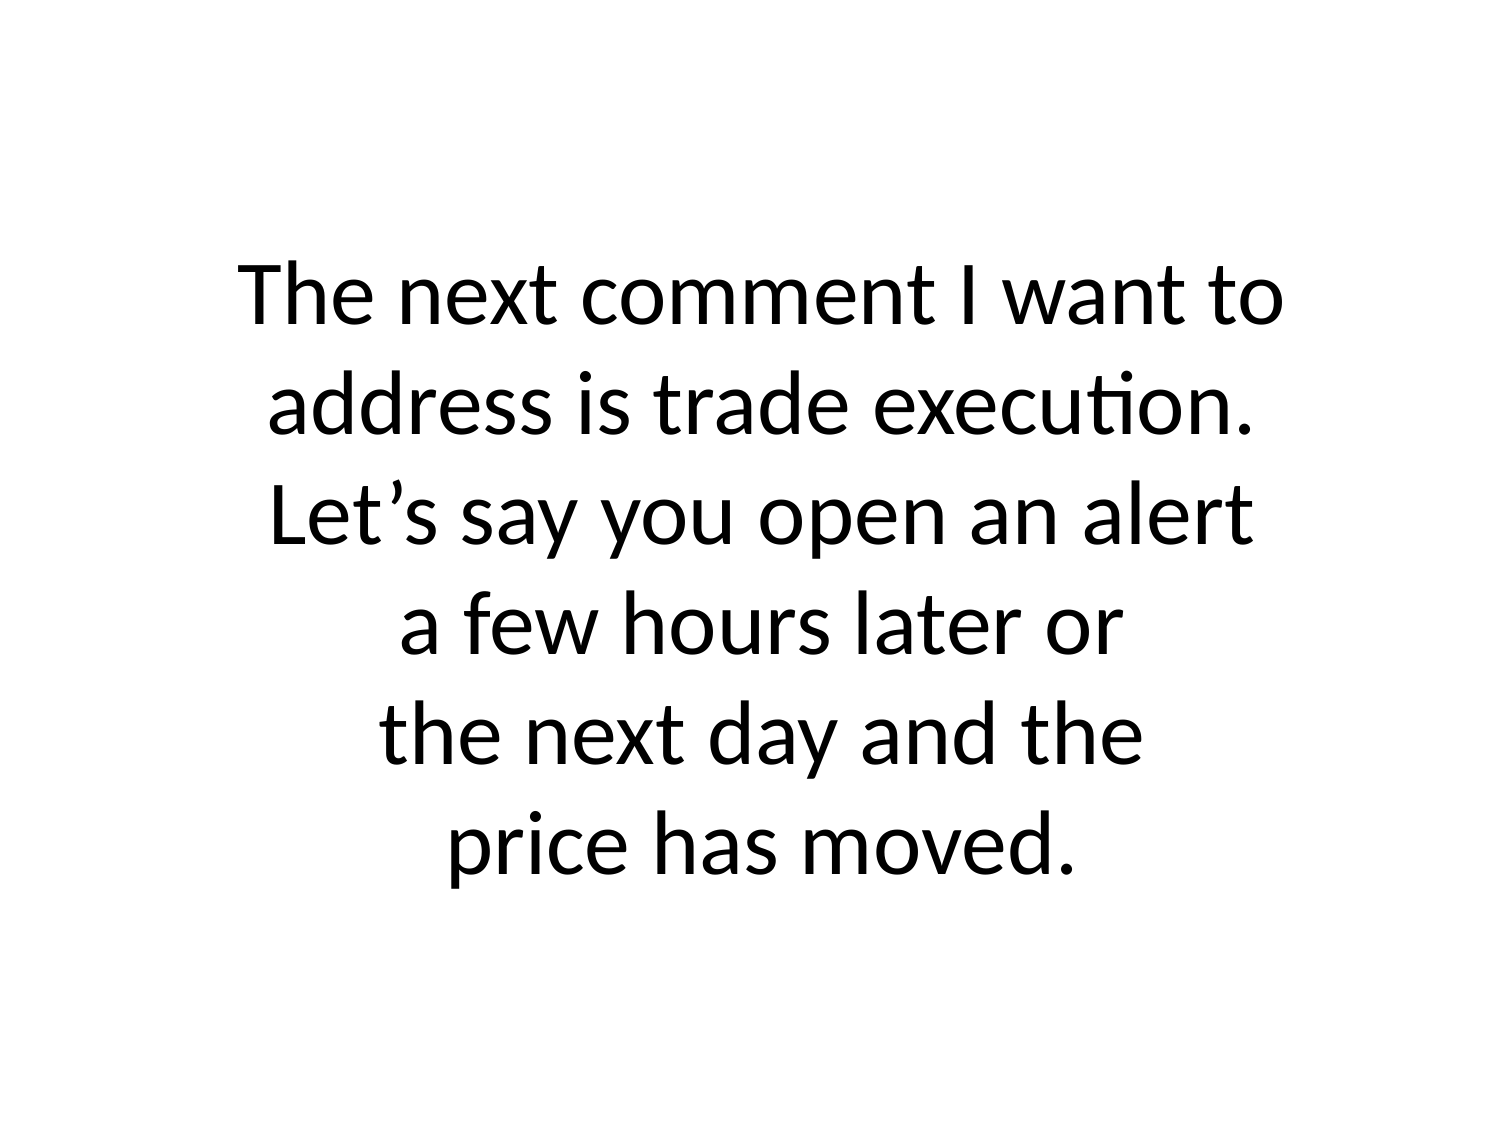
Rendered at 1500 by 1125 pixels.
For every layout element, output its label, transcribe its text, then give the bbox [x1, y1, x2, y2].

title The next comment I want to address is trade execution. Let’s say you open an alert a few hours later or the next day and the price has moved. [24, 37, 1500, 1088]
